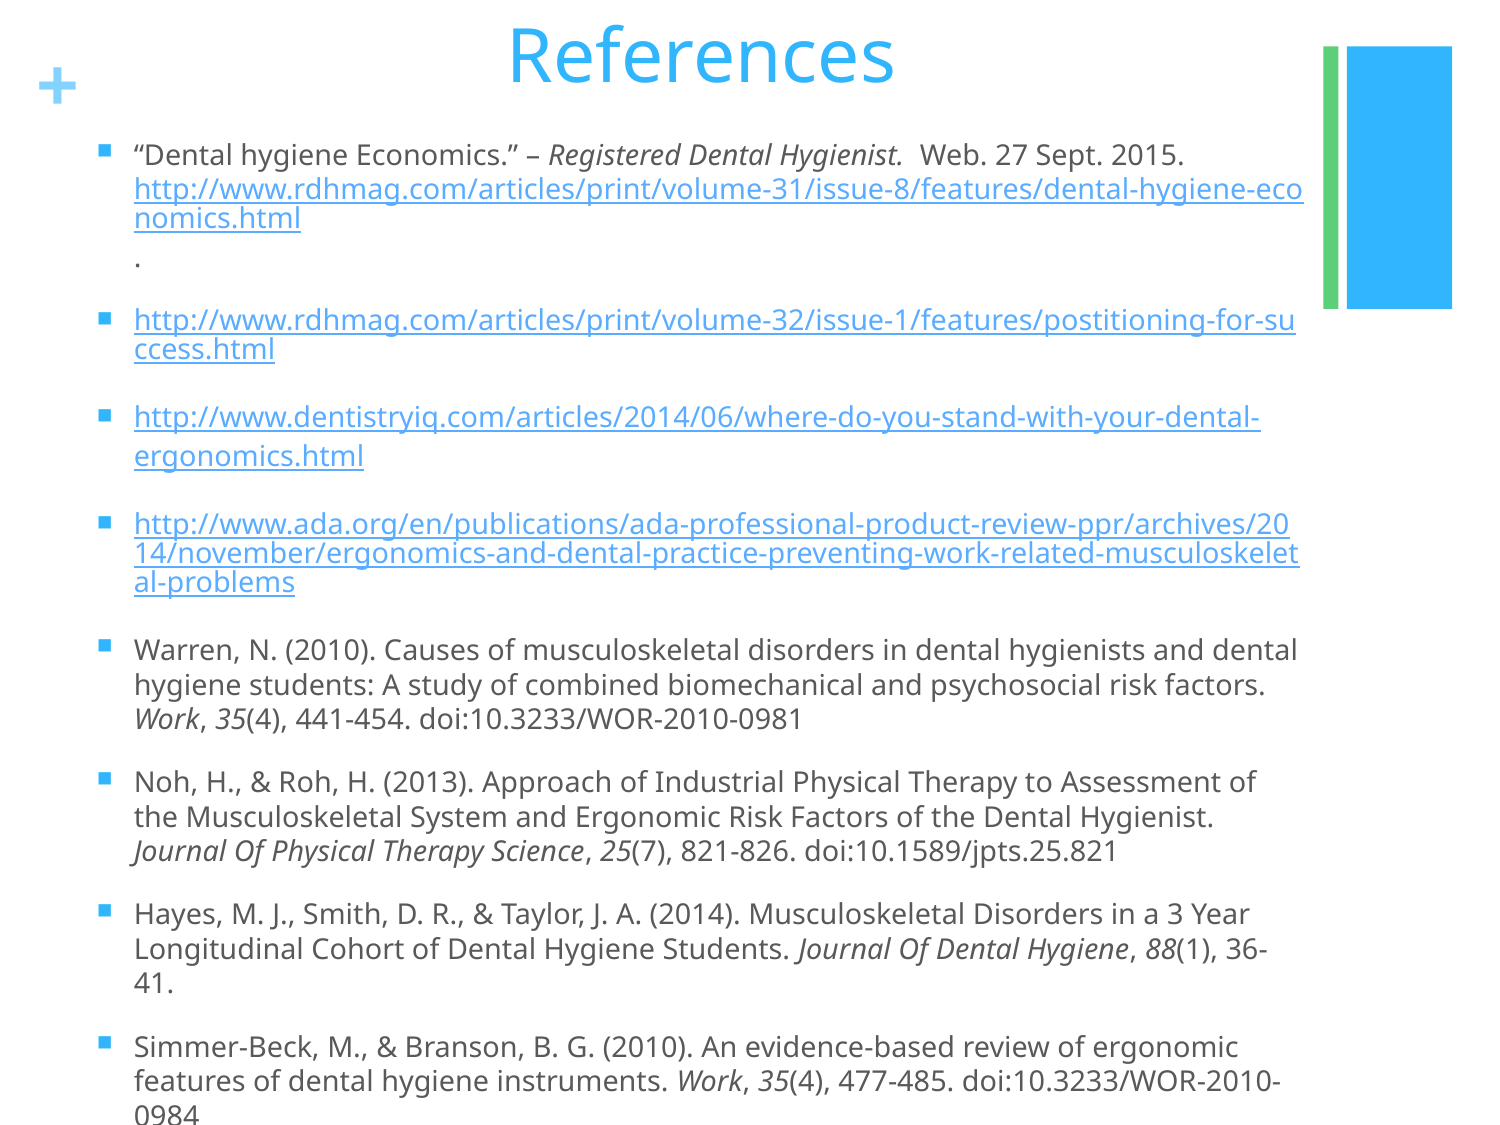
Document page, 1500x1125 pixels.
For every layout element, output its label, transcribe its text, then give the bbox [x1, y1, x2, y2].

title References [81, 0, 1322, 107]
list “Dental hygiene Economics.” – Registered Dental Hygienist. Web. 27 Sept. 2015. http://www.rdhmag.com/articles/print/volume-31/issue-8/features/dental-hygiene-economics.html. http://www.rdhmag.com/articles/print/volume-32/issue-1/features/postitioning-for-success.html http://www.dentistryiq.com/articles/2014/06/where-do-you-stand-with-your-dental-ergonomics.html http://www.ada.org/en/publications/ada-professional-product-review-ppr/archives/2014/november/ergonomics-and-dental-practice-preventing-work-related-musculoskeletal-problems Warren, N. (2010). Causes of musculoskeletal disorders in dental hygienists and dental hygiene students: A study of combined biomechanical and psychosocial risk factors. Work, 35(4), 441-454. doi:10.3233/WOR-2010-0981 Noh, H., & Roh, H. (2013). Approach of Industrial Physical Therapy to Assessment of the Musculoskeletal System and Ergonomic Risk Factors of the Dental Hygienist. Journal Of Physical Therapy Science, 25(7), 821-826. doi:10.1589/jpts.25.821 Hayes, M. J., Smith, D. R., & Taylor, J. A. (2014). Musculoskeletal Disorders in a 3 Year Longitudinal Cohort of Dental Hygiene Students. Journal Of Dental Hygiene, 88(1), 36-41. Simmer-Beck, M., & Branson, B. G. (2010). An evidence-based review of ergonomic features of dental hygiene instruments. Work, 35(4), 477-485. doi:10.3233/WOR-2010-0984 Nield-Gehrig, J. (2013). Principles of Positioning. In Fundamentals of periodontal instrumentation and advanced root instrumentation (7th ed., pp. 11-12). [81, 128, 1322, 1125]
